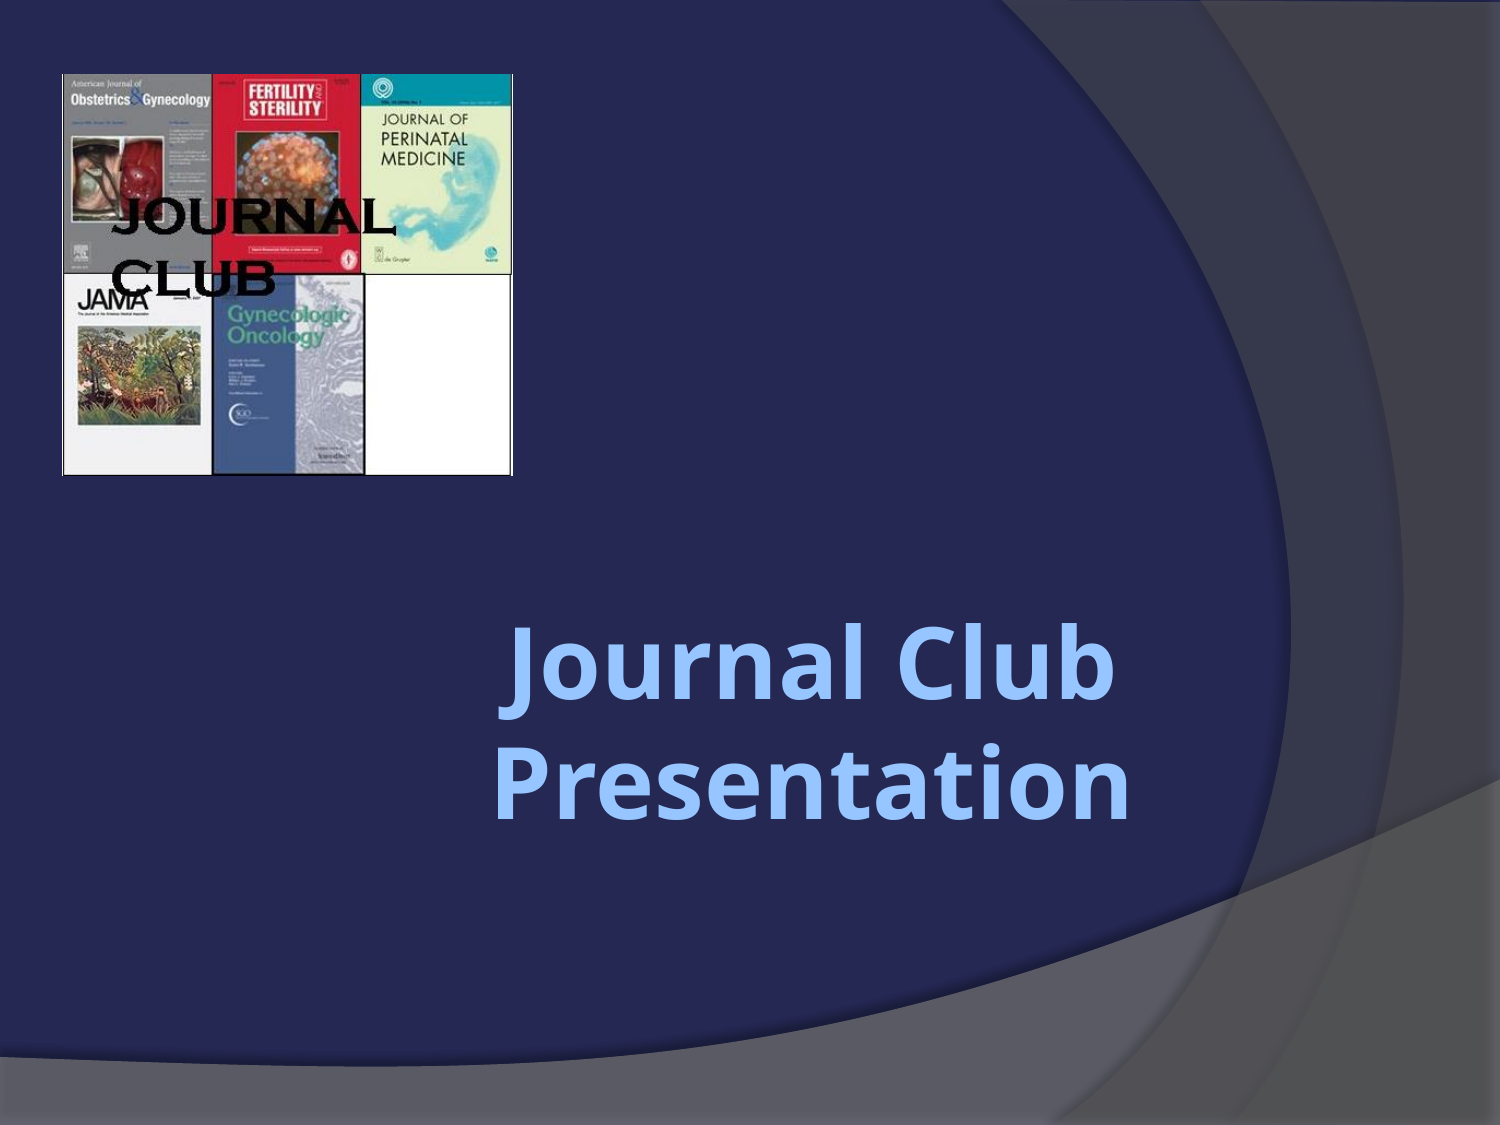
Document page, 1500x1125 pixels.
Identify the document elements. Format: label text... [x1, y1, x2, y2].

picture [62, 74, 513, 477]
title Journal Club Presentation [199, 599, 1426, 738]
